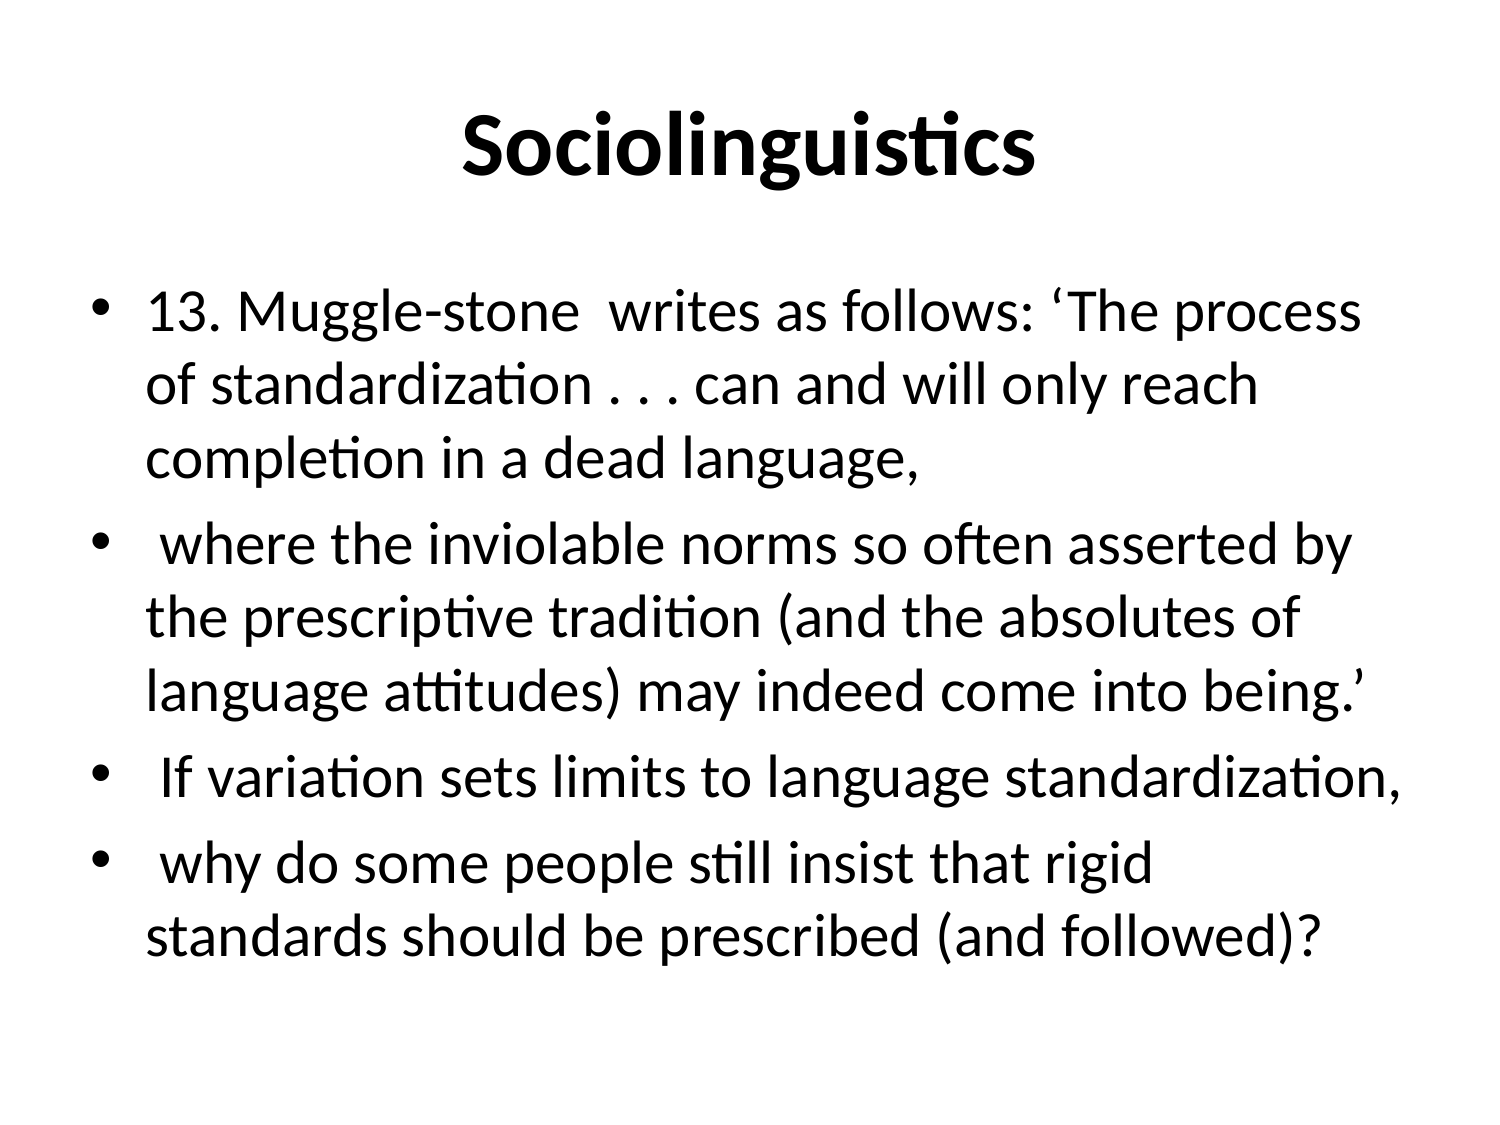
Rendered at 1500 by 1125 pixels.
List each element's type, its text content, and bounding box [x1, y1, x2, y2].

title Sociolinguistics [75, 45, 1425, 233]
list 13. Muggle-stone writes as follows: ‘The process of standardization . . . can and will only reach completion in a dead language, where the inviolable norms so often asserted by the prescriptive tradition (and the absolutes of language attitudes) may indeed come into being.’ If variation sets limits to language standardization, why do some people still insist that rigid standards should be prescribed (and followed)? [75, 262, 1425, 1005]
